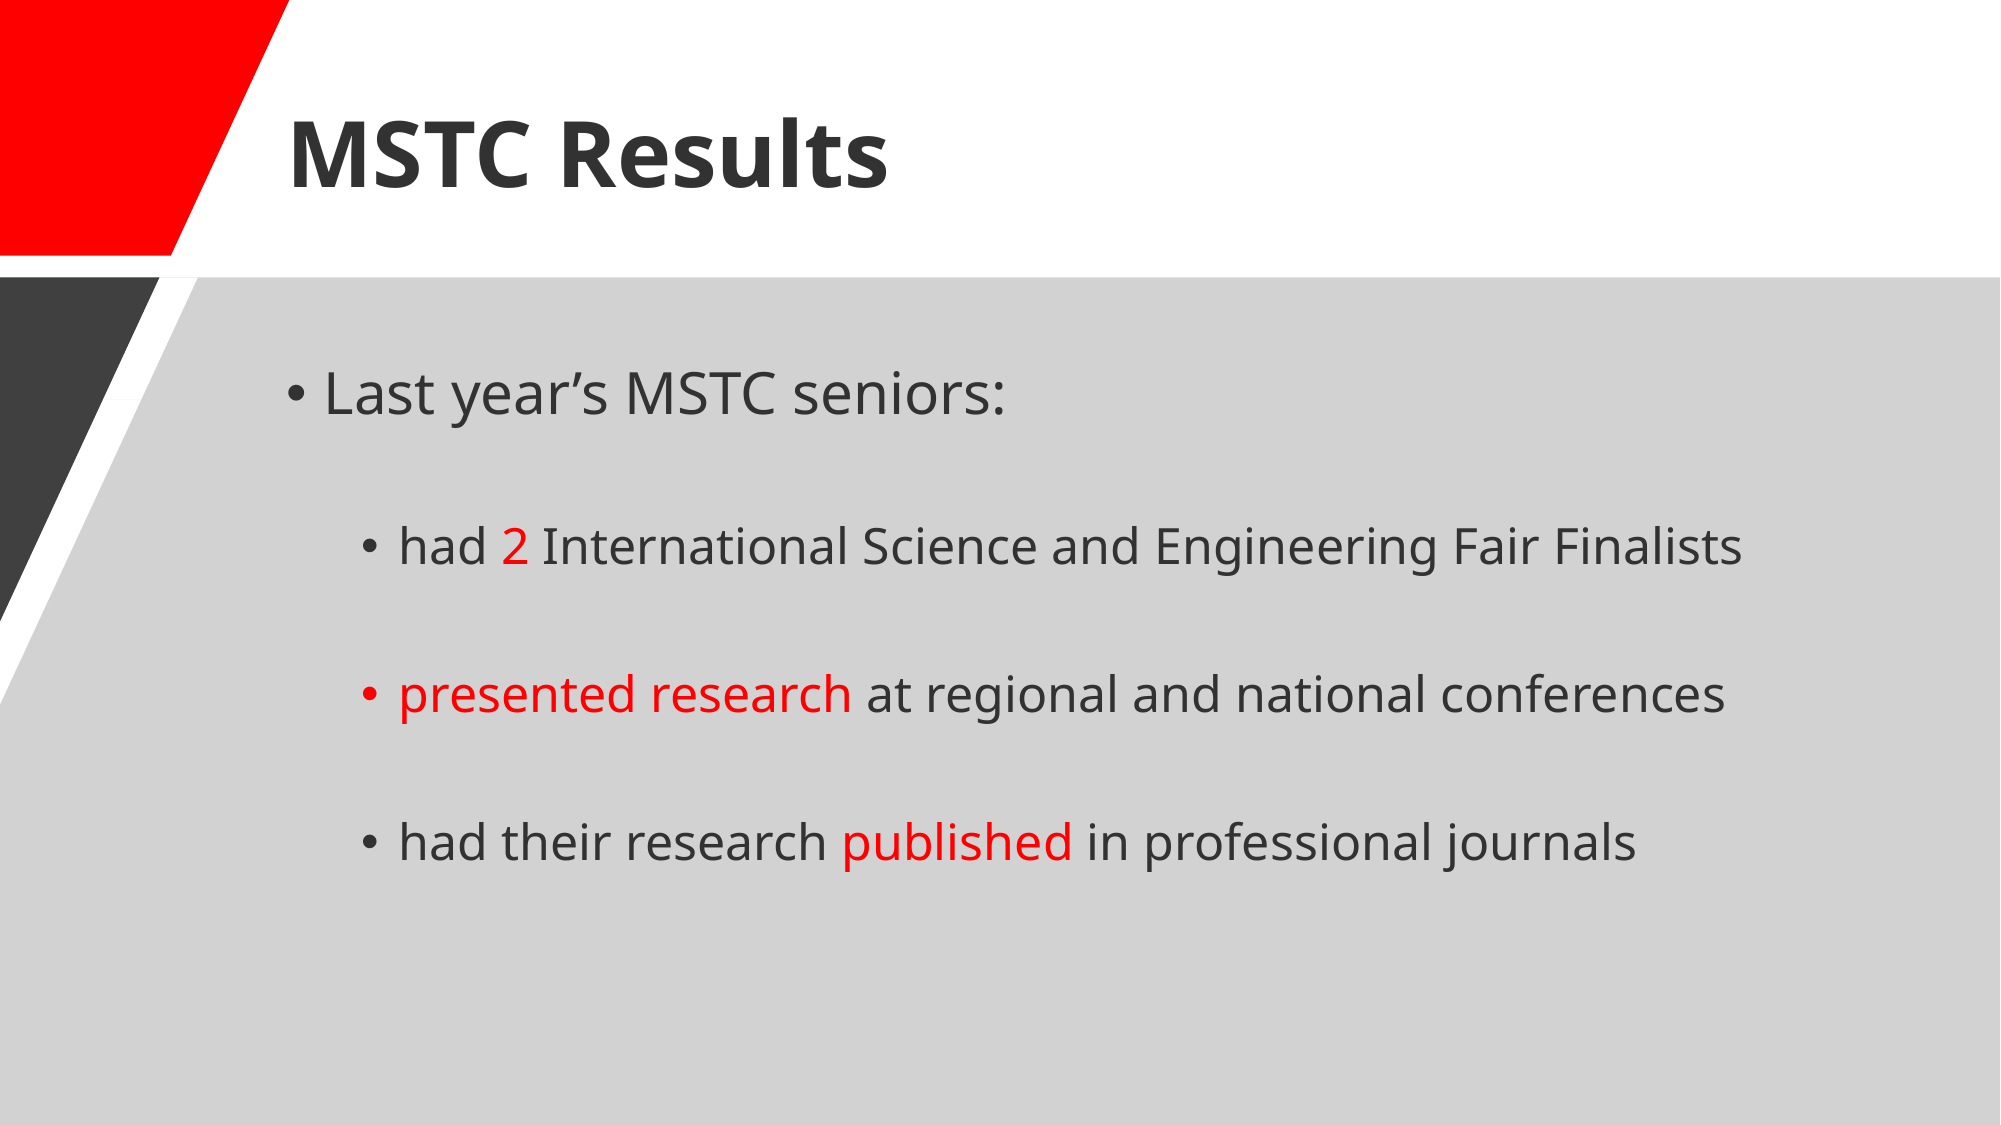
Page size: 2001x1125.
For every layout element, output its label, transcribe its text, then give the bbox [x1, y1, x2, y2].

text_box [0, 277, 2000, 1125]
text_box [0, 0, 290, 256]
text_box [0, 277, 160, 622]
list Last year’s MSTC seniors: had 2 International Science and Engineering Fair Finalists presented research at regional and national conferences had their research published in professional journals [271, 356, 1808, 1076]
title MSTC Results [271, 60, 1808, 255]
